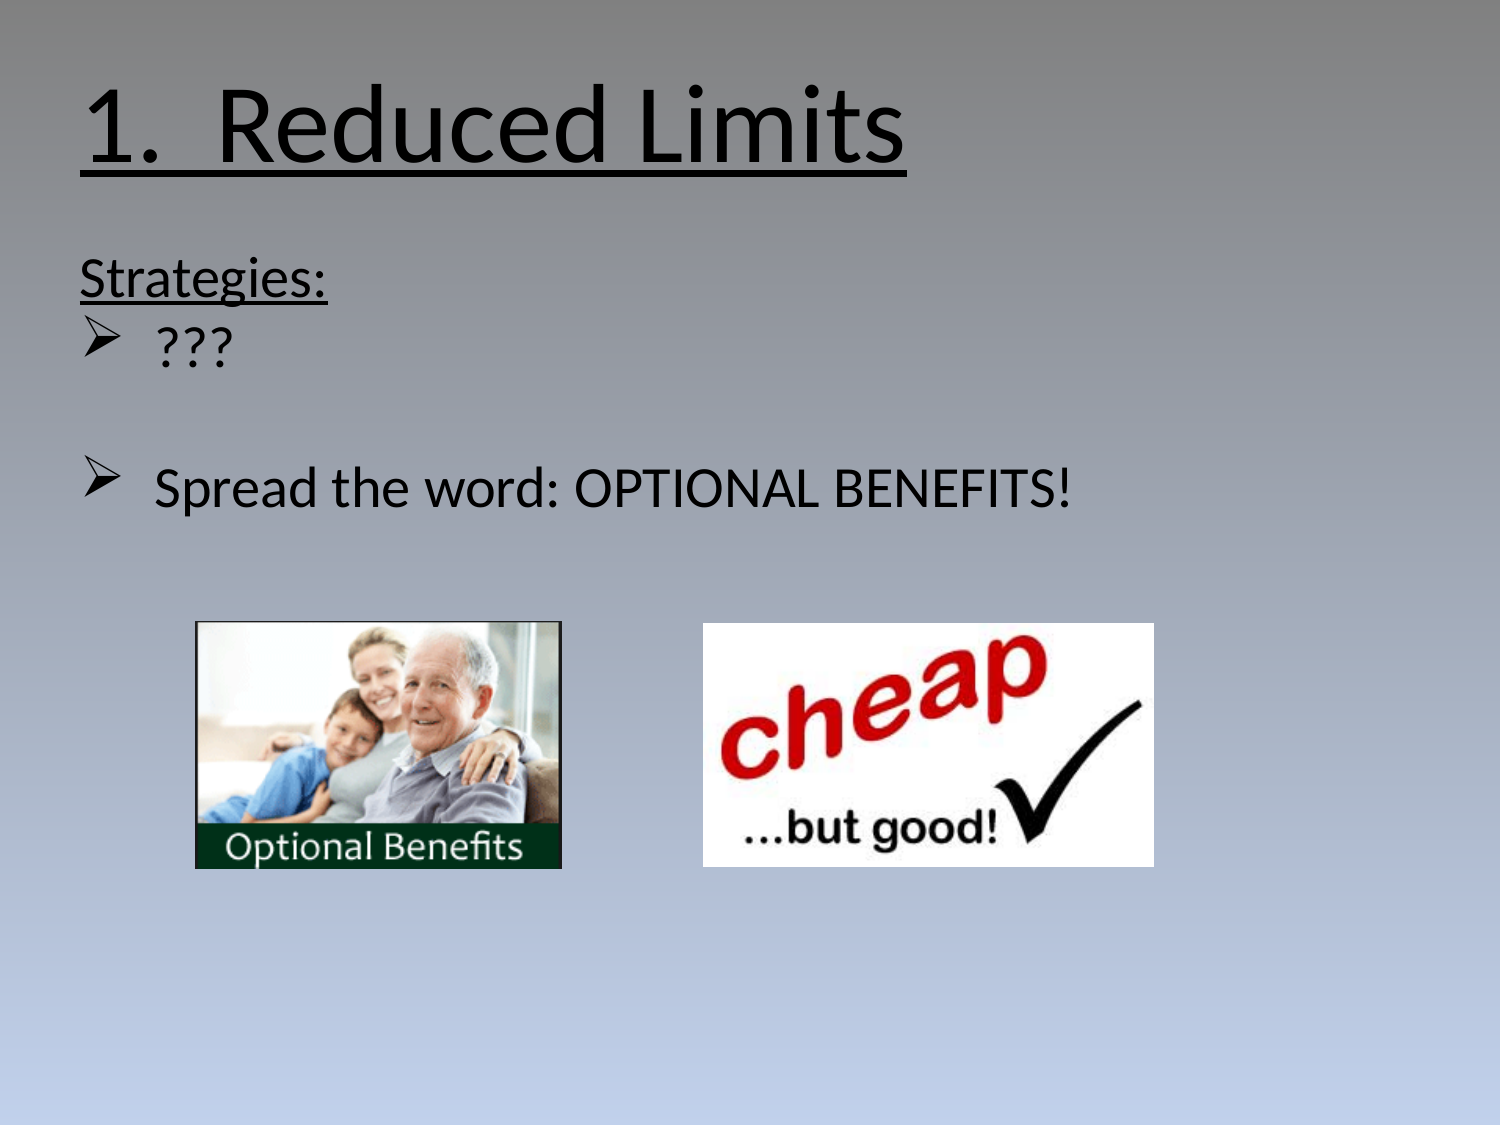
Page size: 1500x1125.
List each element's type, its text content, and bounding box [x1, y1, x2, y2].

text_box Strategies: ??? Spread the word: OPTIONAL BENEFITS! [64, 231, 1436, 527]
picture [195, 621, 562, 869]
text_box 1. Reduced Limits [64, 42, 1187, 193]
picture [703, 623, 1155, 867]
